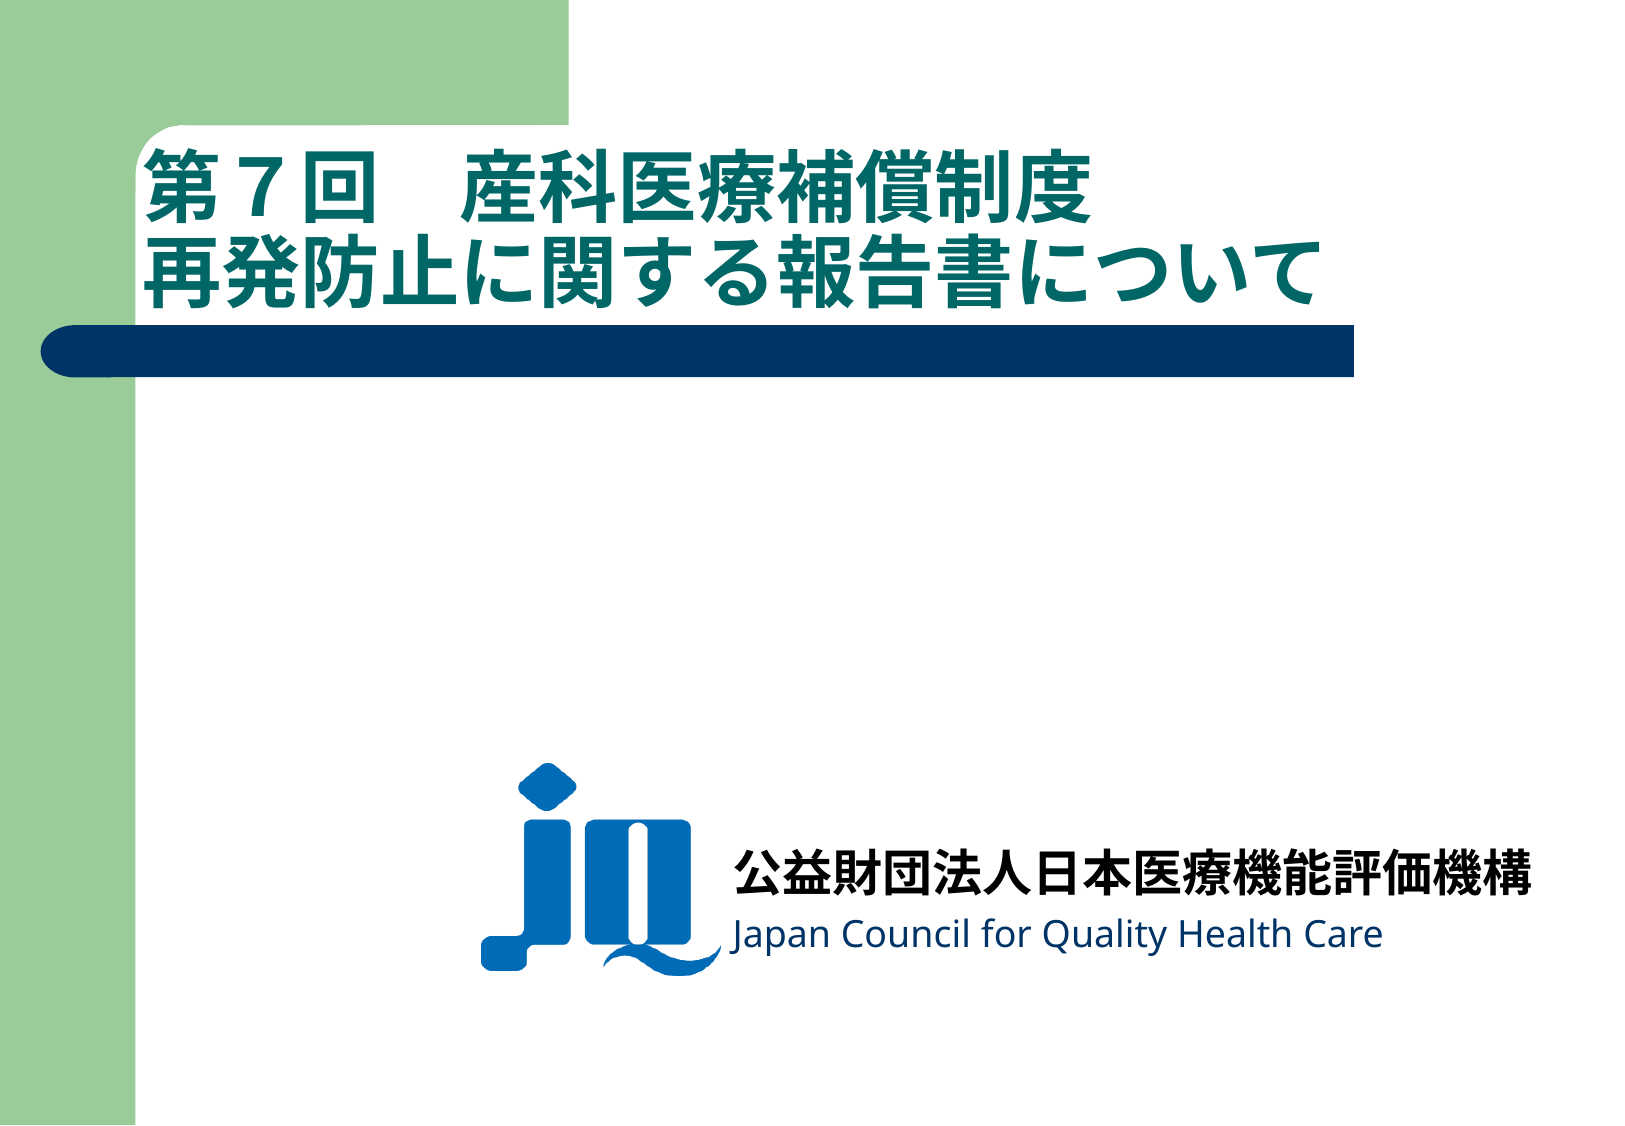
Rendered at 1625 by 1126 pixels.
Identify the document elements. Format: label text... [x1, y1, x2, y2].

title 第７回 産科医療補償制度 再発防止に関する報告書について [127, 160, 1468, 327]
text_box 公益財団法人日本医療機能評価機構 Japan Council for Quality Health Care [721, 821, 1554, 963]
picture [481, 763, 721, 976]
